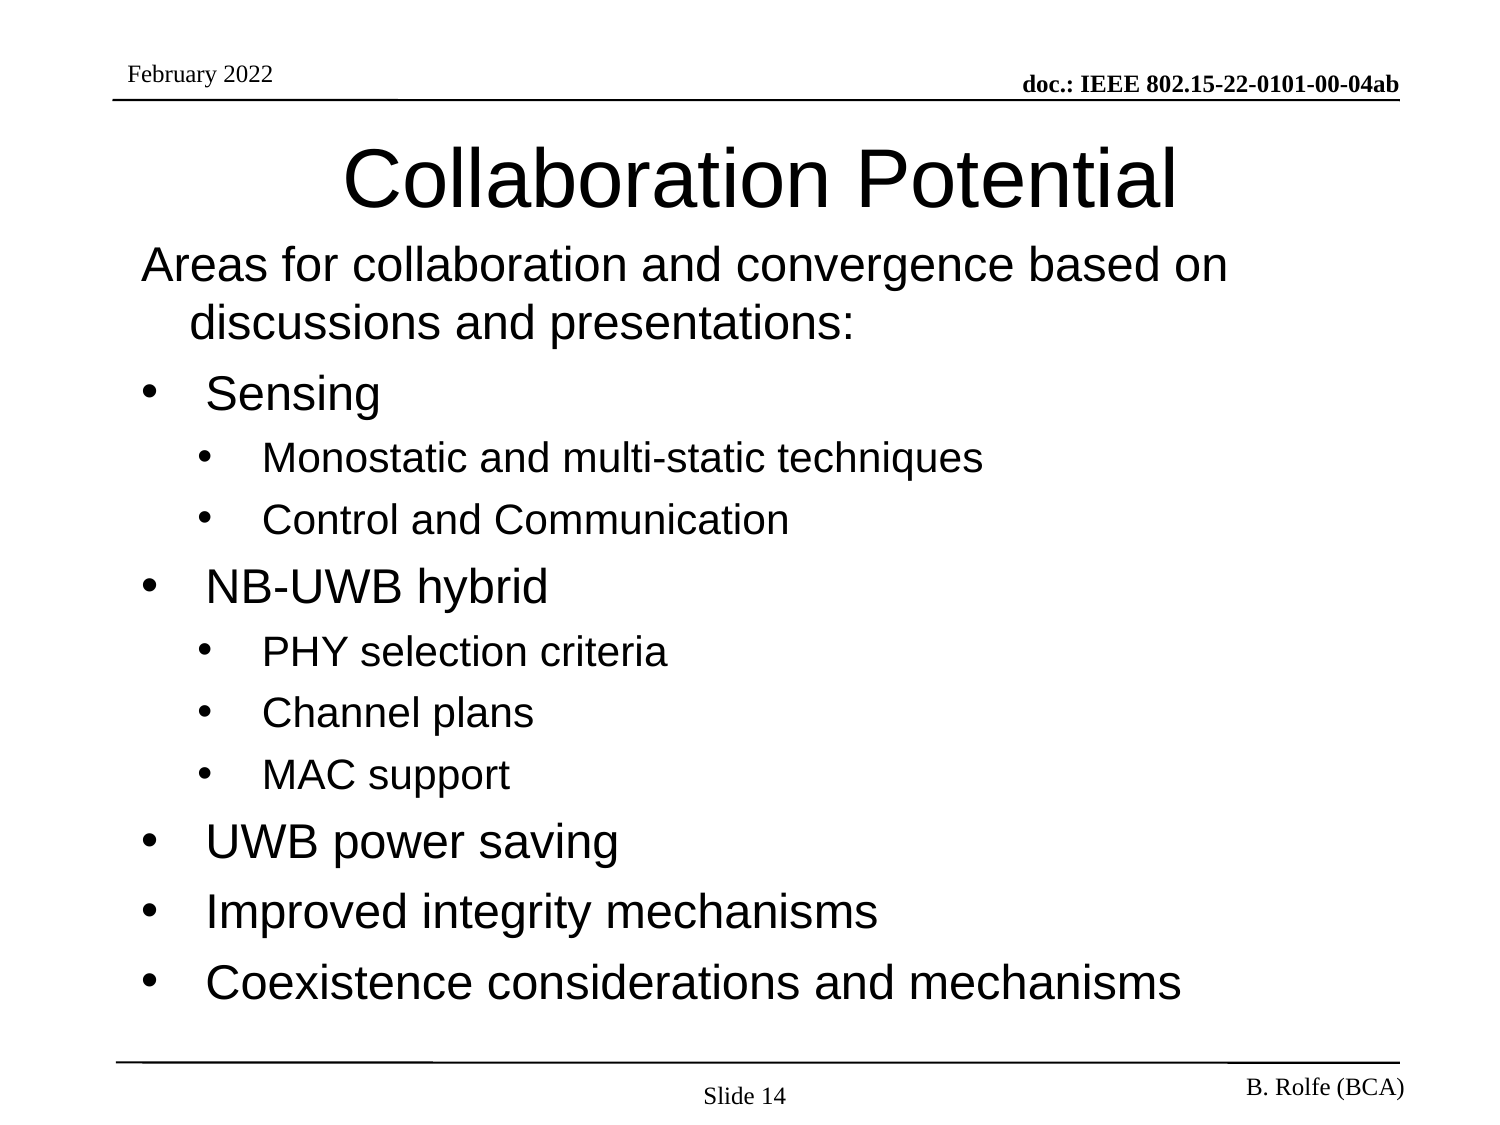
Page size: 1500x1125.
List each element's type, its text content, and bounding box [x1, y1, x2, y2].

slide_number Slide 14 [690, 1075, 799, 1115]
title Collaboration Potential [123, 112, 1398, 237]
list Areas for collaboration and convergence based on discussions and presentations: Sensing Monostatic and multi-static techniques Control and Communication NB-UWB hybrid PHY selection criteria Channel plans MAC support UWB power saving Improved integrity mechanisms Coexistence considerations and mechanisms [125, 224, 1400, 1024]
